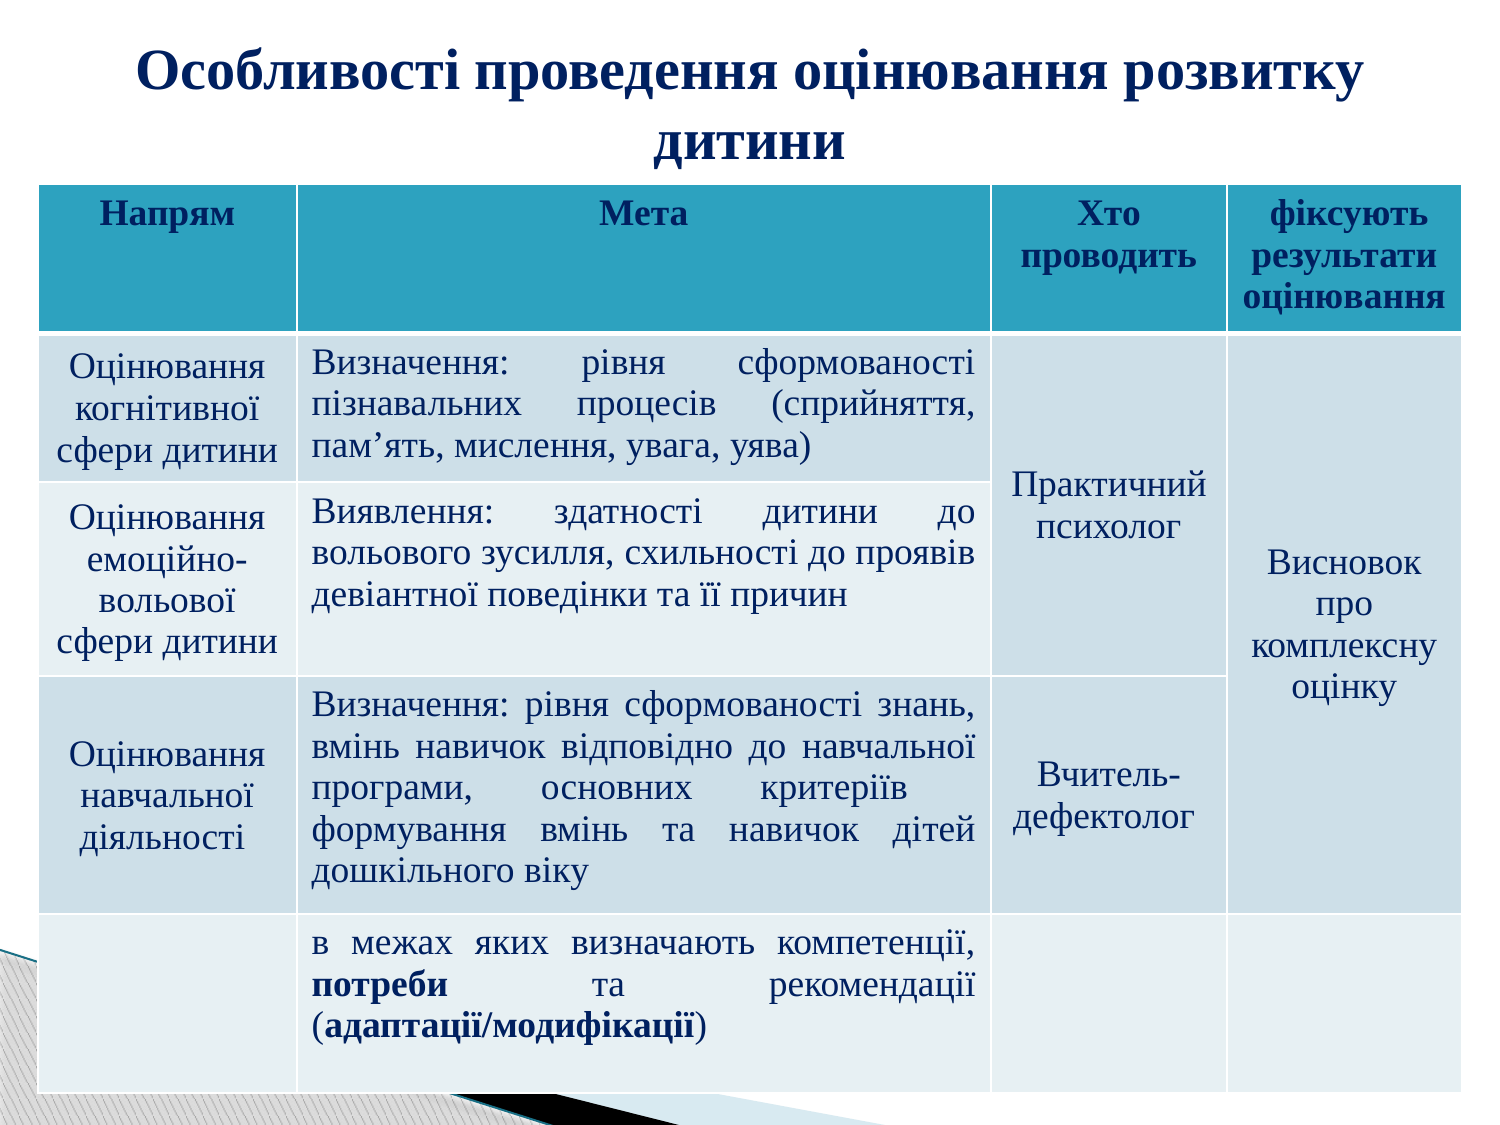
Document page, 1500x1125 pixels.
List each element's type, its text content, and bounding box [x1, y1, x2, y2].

table_cell Оцінювання когнітивної сфери дитини [39, 336, 296, 481]
table_cell Вчитель-дефектолог [992, 677, 1226, 913]
title Особливості проведення оцінювання розвитку дитини [75, 19, 1425, 114]
table_cell [39, 915, 296, 1092]
table_cell Практичний психолог [992, 336, 1226, 675]
table_cell Оцінювання емоційно-вольової сфери дитини [39, 483, 296, 675]
table_header фіксують результати оцінювання [1228, 185, 1461, 331]
table_cell [1228, 915, 1461, 1092]
table_cell Визначення: рівня сформованості пізнавальних процесів (сприйняття, пам’ять, мислення, увага, уява) [298, 336, 990, 481]
table_header Мета [298, 185, 990, 331]
table_header Напрям [39, 185, 296, 331]
table_cell Визначення: рівня сформованості знань, вмінь навичок відповідно до навчальної програми, основних критеріїв формування вмінь та навичок дітей дошкільного віку [298, 677, 990, 913]
table_cell Оцінювання навчальної діяльності [39, 677, 296, 913]
table_cell Виявлення: здатності дитини до вольового зусилля, схильності до проявів девіантної поведінки та її причин [298, 483, 990, 675]
table_cell Висновок про комплексну оцінку [1228, 336, 1461, 913]
table_header Хто проводить [992, 185, 1226, 331]
table_cell [992, 915, 1226, 1092]
table_cell в межах яких визначають компетенції, потреби та рекомендації (адаптації/модифікації) [298, 915, 990, 1092]
